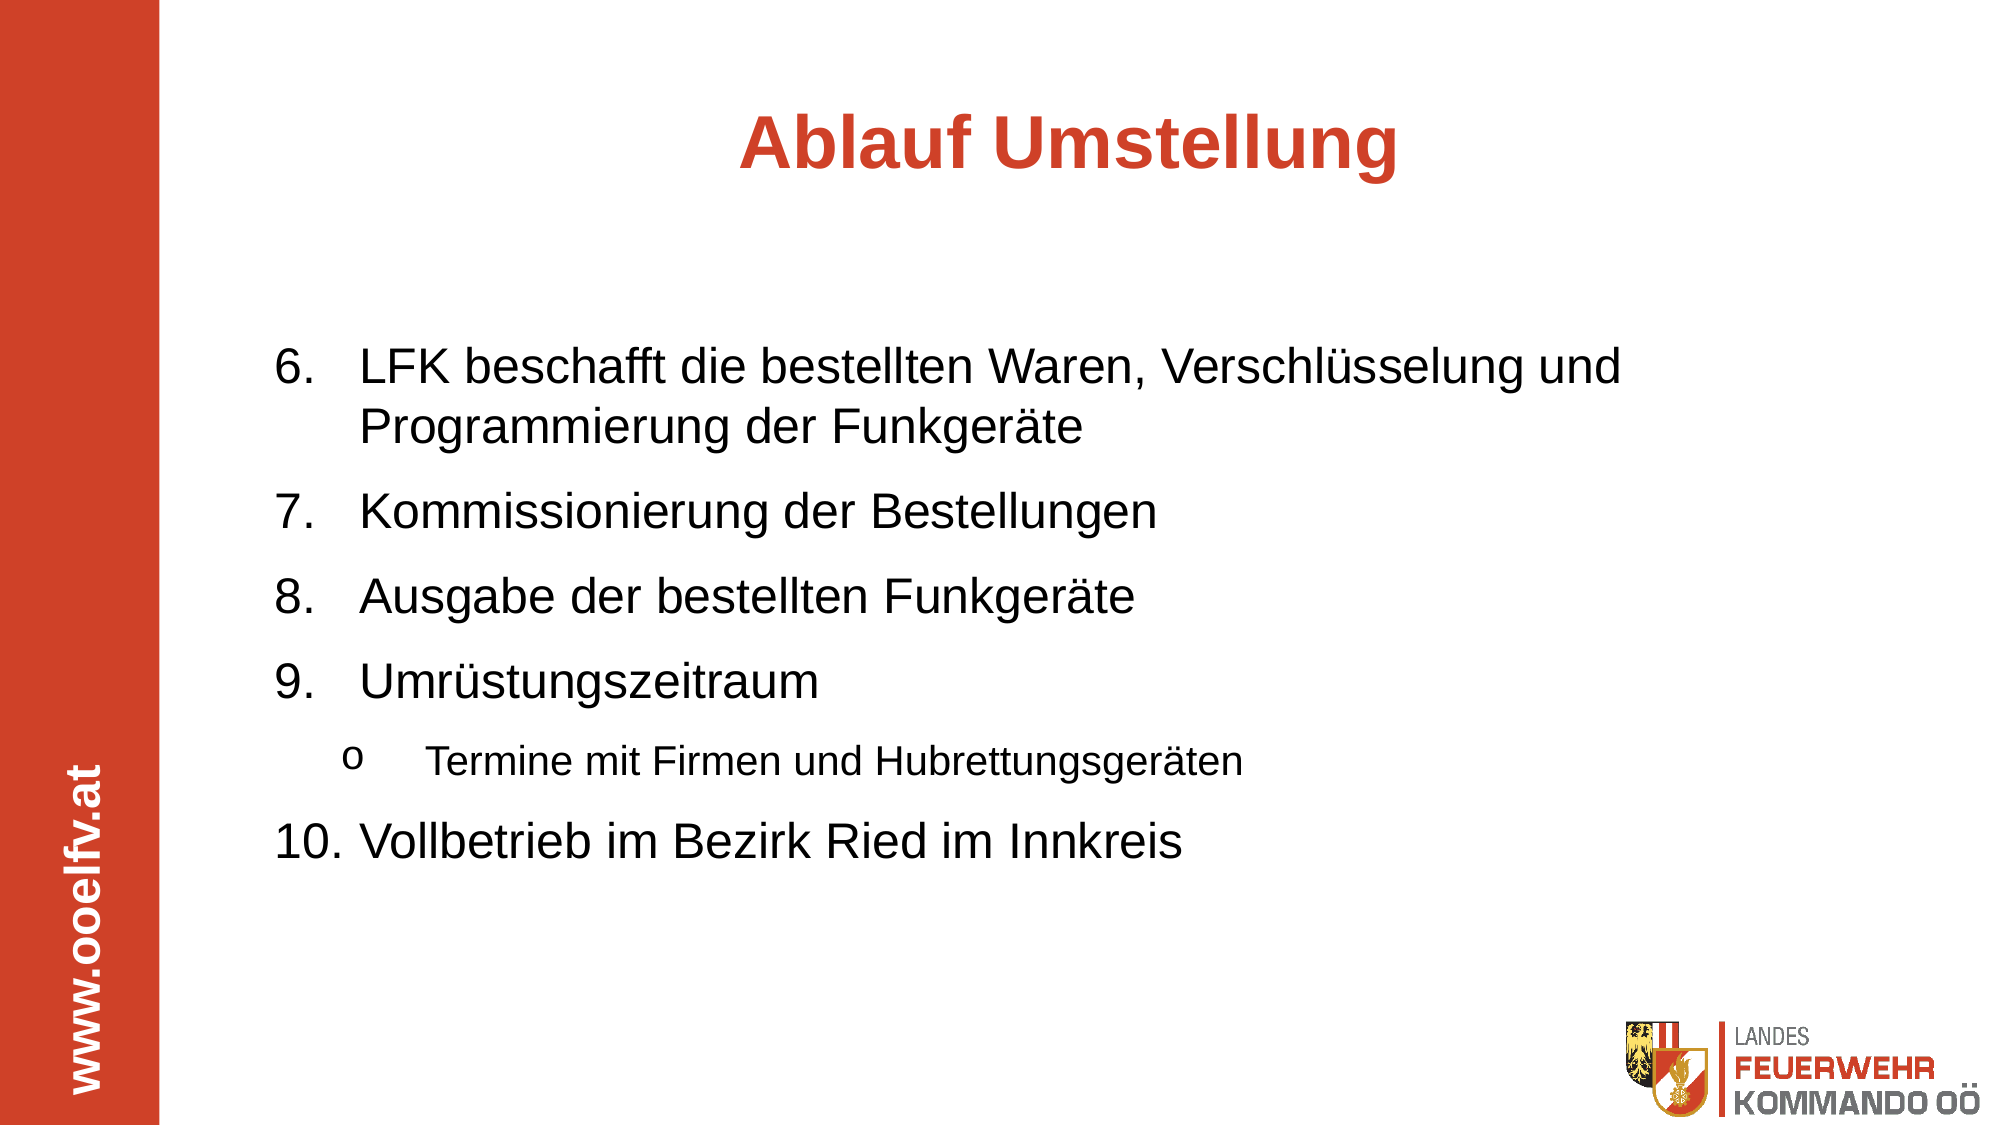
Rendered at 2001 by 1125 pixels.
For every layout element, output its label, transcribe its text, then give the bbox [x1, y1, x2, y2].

picture [1620, 1013, 1995, 1125]
title Ablauf Umstellung [259, 45, 1900, 233]
list LFK beschafft die bestellten Waren, Verschlüsselung und Programmierung der Funkgeräte Kommissionierung der Bestellungen Ausgabe der bestellten Funkgeräte Umrüstungszeitraum Termine mit Firmen und Hubrettungsgeräten Vollbetrieb im Bezirk Ried im Innkreis [259, 326, 1900, 1069]
